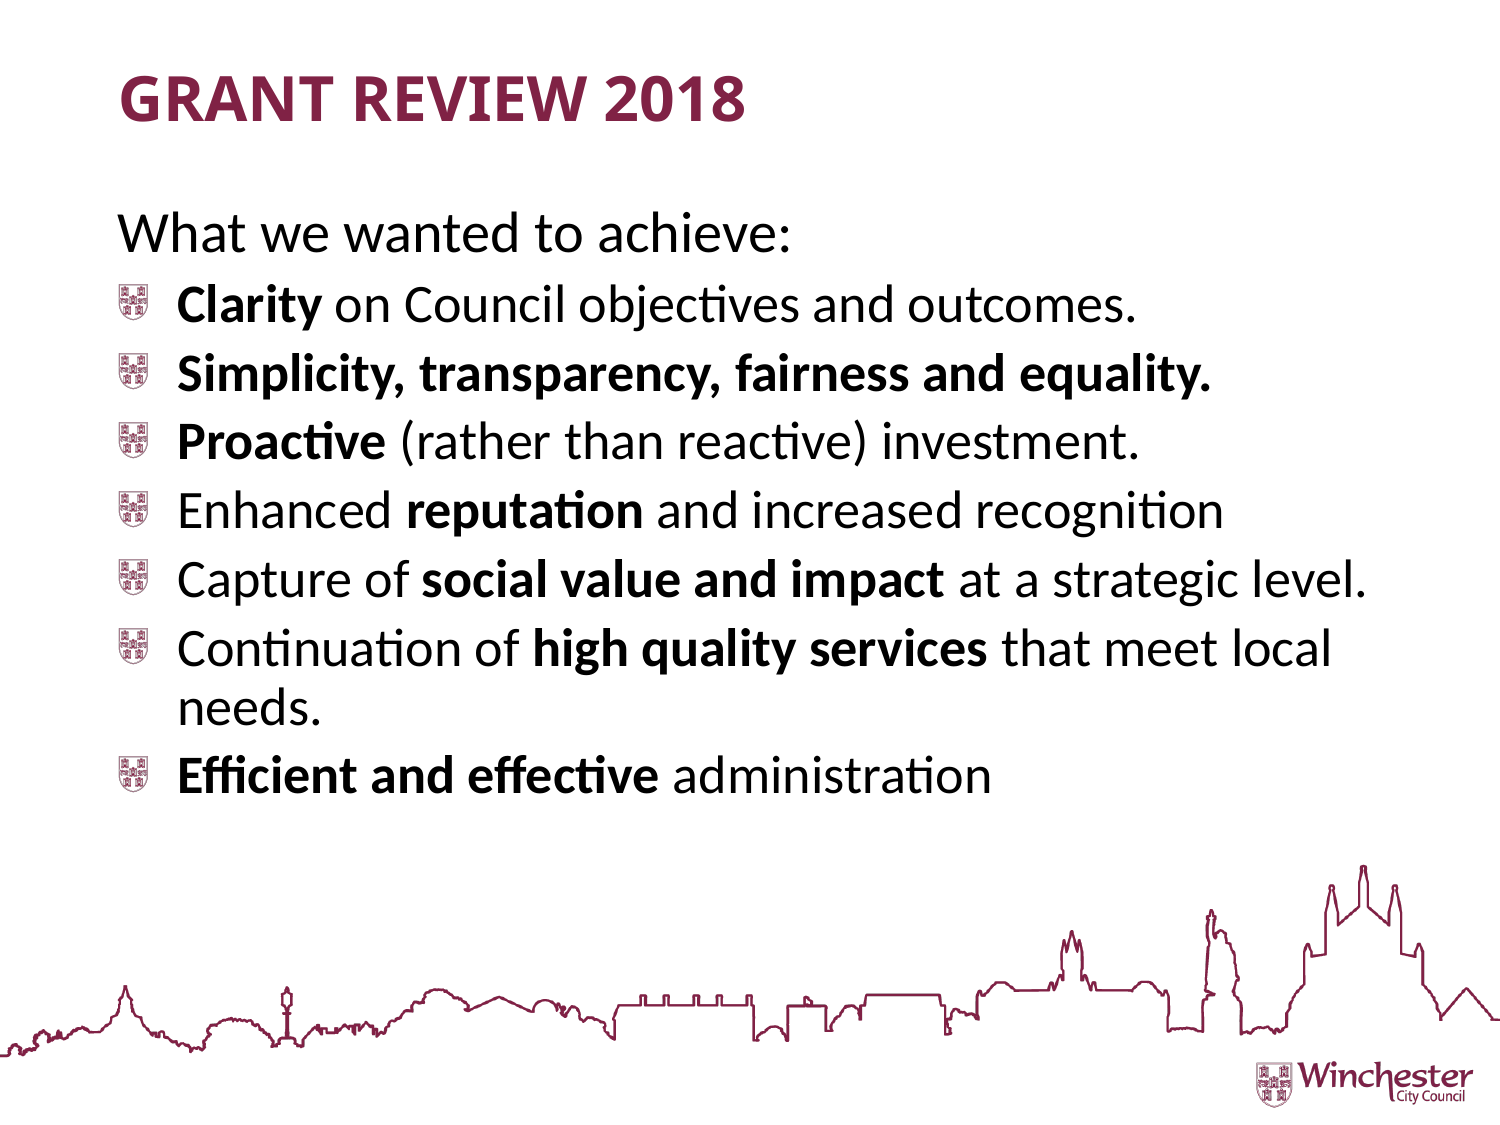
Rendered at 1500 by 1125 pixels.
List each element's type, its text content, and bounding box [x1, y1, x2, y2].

list What we wanted to achieve: Clarity on Council objectives and outcomes. Simplicity, transparency, fairness and equality. Proactive (rather than reactive) investment. Enhanced reputation and increased recognition Capture of social value and impact at a strategic level. Continuation of high quality services that meet local needs. Efficient and effective administration [103, 194, 1397, 1014]
picture [117, 420, 150, 459]
title Grant reviEw 2018 [103, 59, 1397, 157]
picture [117, 754, 150, 793]
picture [117, 351, 150, 390]
picture [117, 489, 150, 528]
picture [117, 626, 150, 665]
picture [117, 557, 150, 596]
picture [117, 282, 150, 321]
picture [0, 846, 1500, 1112]
